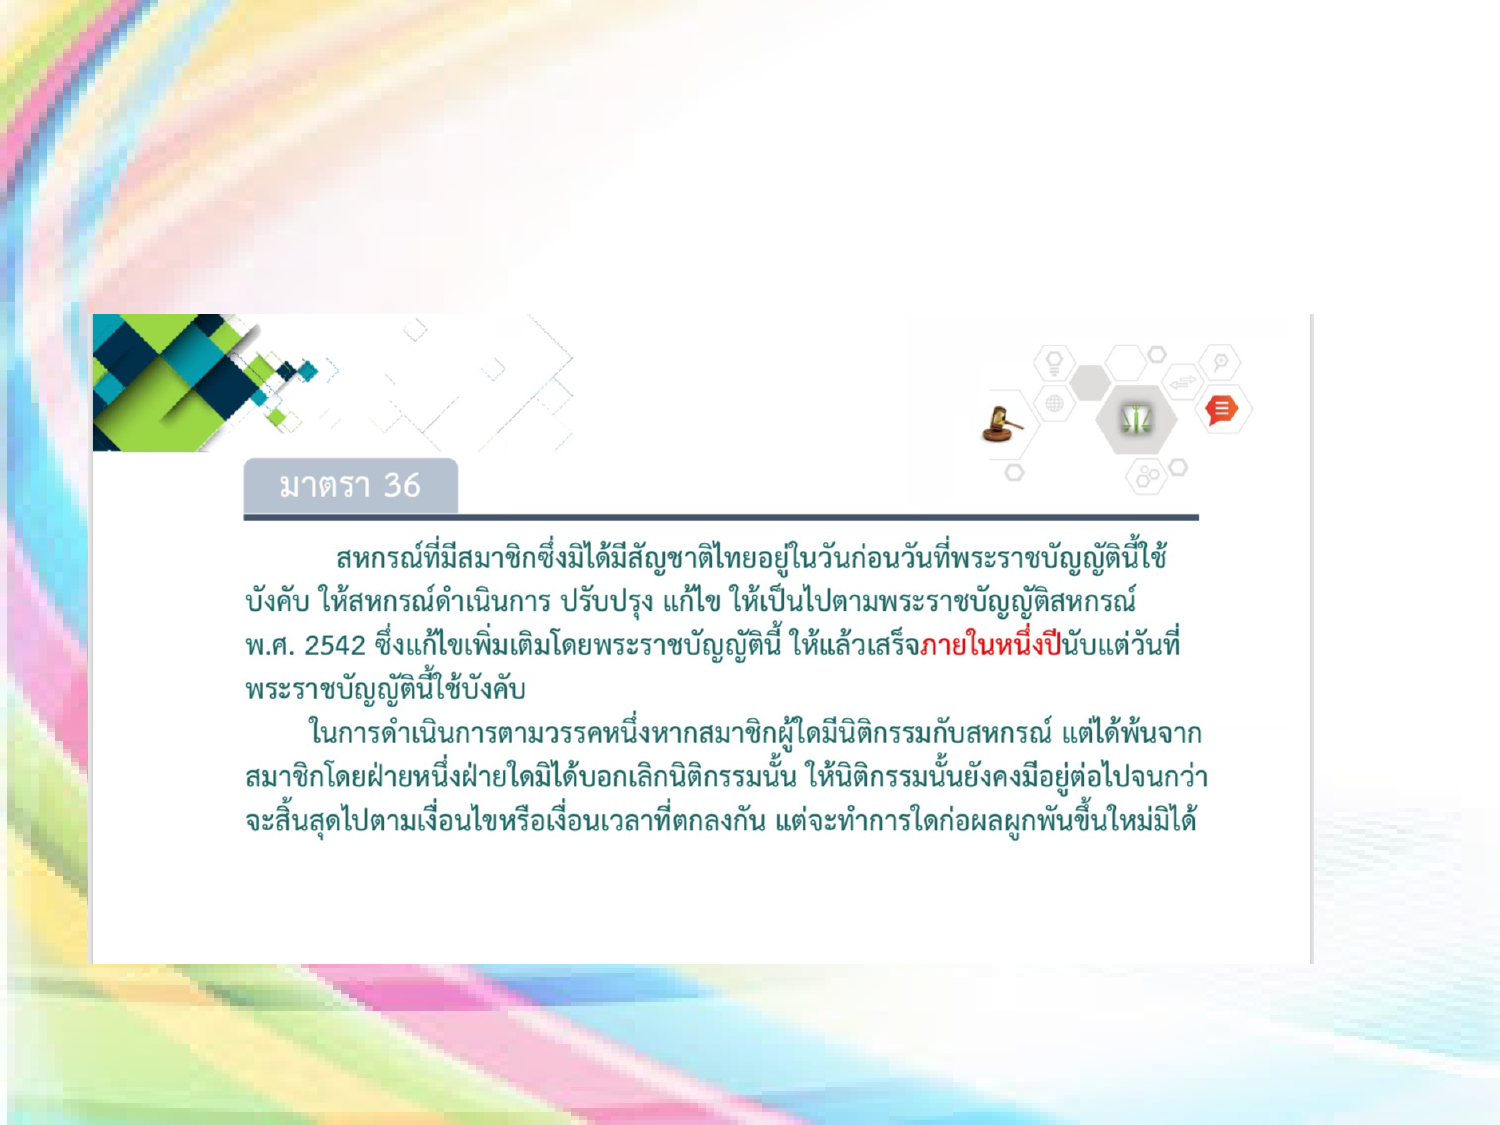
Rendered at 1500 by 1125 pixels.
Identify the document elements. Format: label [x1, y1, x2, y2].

list [88, 314, 1314, 964]
